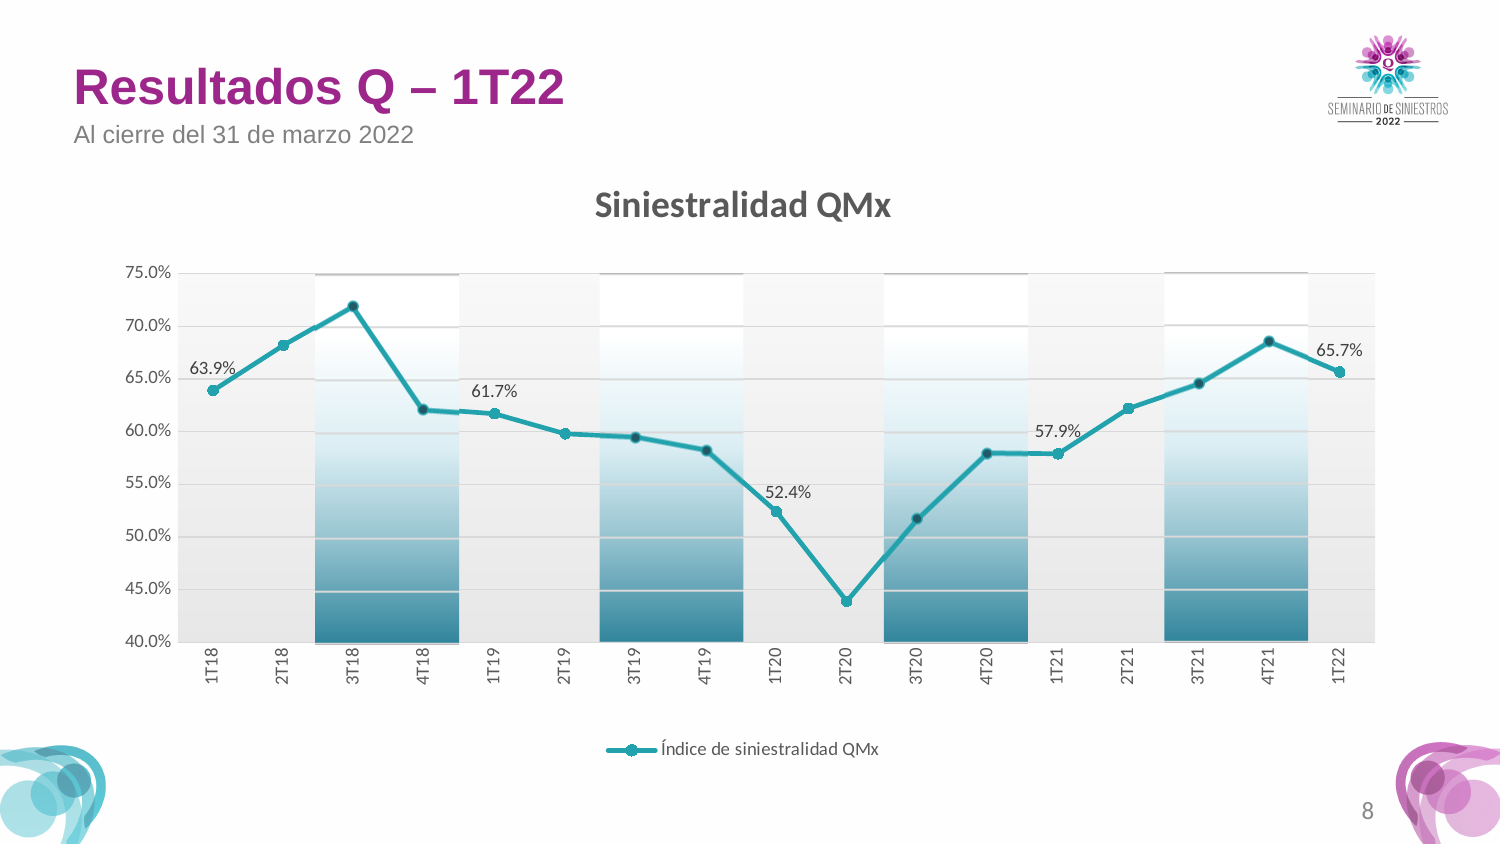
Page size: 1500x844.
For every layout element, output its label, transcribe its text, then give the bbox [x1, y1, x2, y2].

chart [60, 157, 1426, 767]
text_box Al cierre del 31 de marzo 2022 [67, 112, 744, 154]
slide_number 8 [1321, 786, 1383, 834]
text_box Resultados Q – 1T22 [67, 56, 725, 112]
picture [0, 0, 1500, 844]
